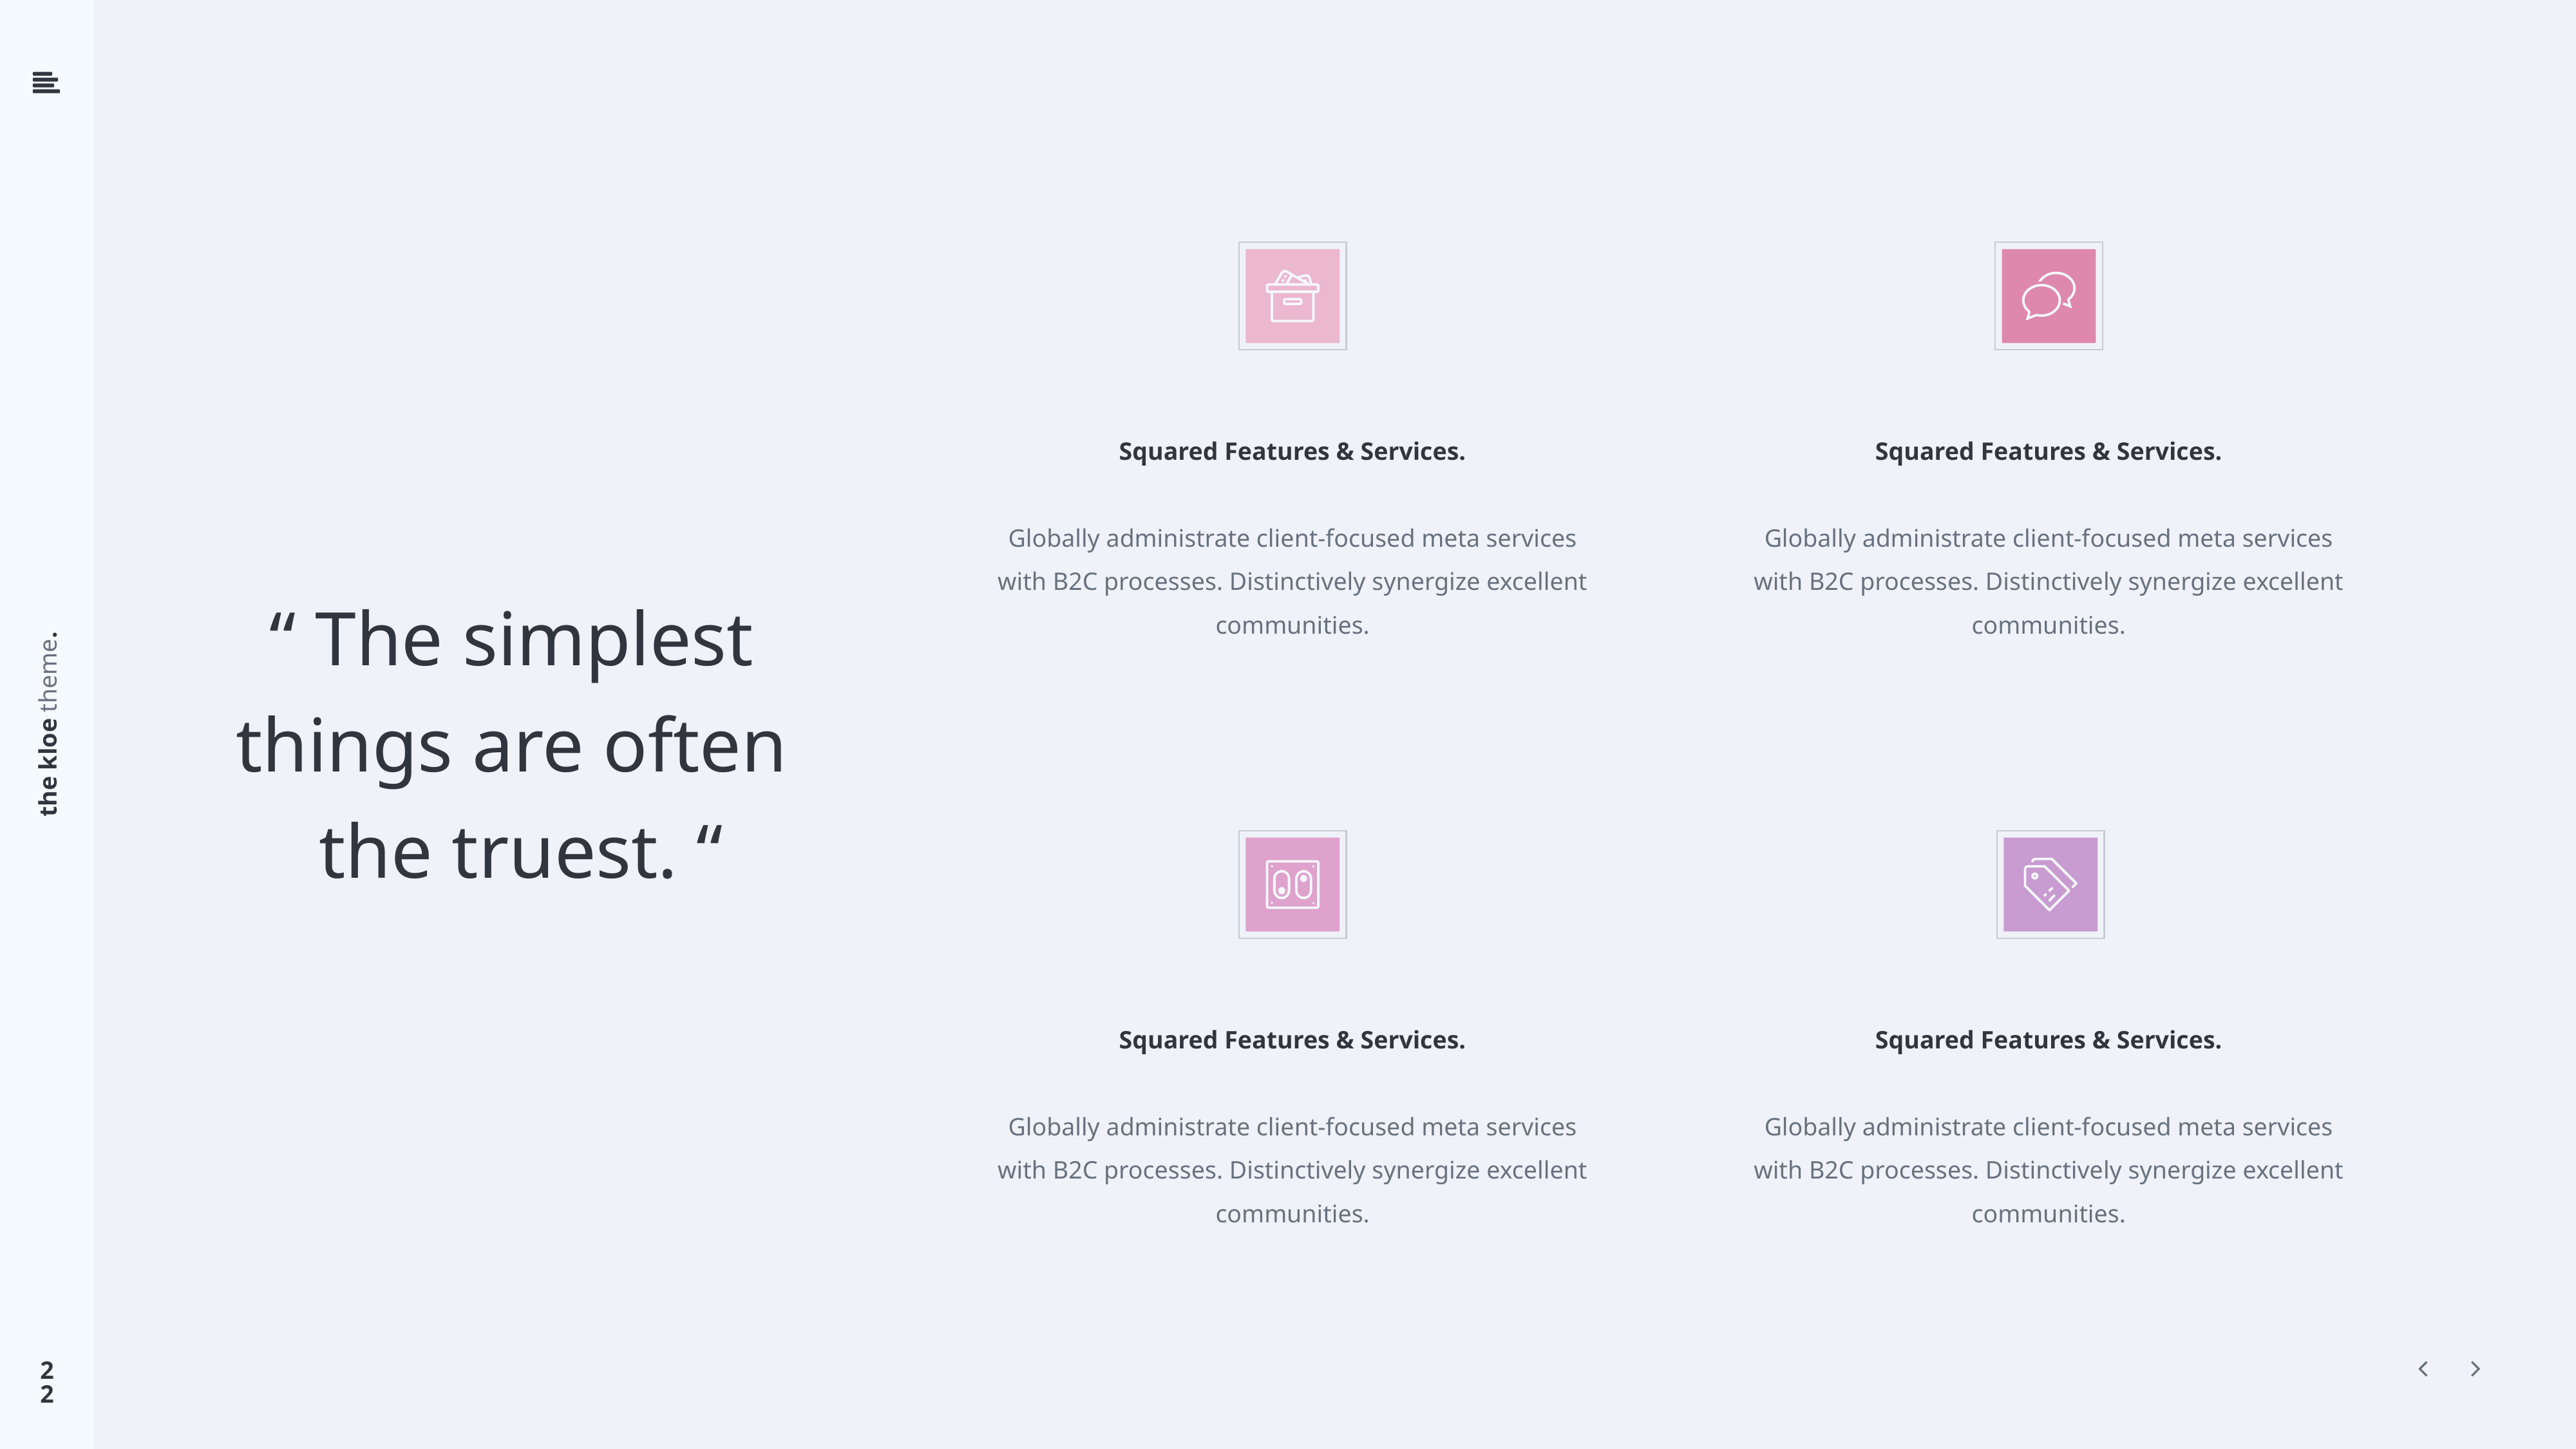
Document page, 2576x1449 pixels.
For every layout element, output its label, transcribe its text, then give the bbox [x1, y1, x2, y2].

text_box [2022, 283, 2061, 321]
text_box Squared Features & Services. Globally administrate client-focused meta services with B2C processes. Distinctively synergize excellent communities. [1749, 1010, 2349, 1227]
text_box Squared Features & Services. Globally administrate client-focused meta services with B2C processes. Distinctively synergize excellent communities. [1749, 421, 2349, 639]
text_box [1265, 860, 1320, 909]
slide_number 22 [39, 1354, 54, 1385]
text_box [2031, 857, 2078, 889]
text_box [1238, 831, 1347, 938]
text_box [1995, 242, 2103, 350]
text_box Squared Features & Services. Globally administrate client-focused meta services with B2C processes. Distinctively synergize excellent communities. [993, 421, 1592, 639]
text_box Squared Features & Services. Globally administrate client-focused meta services with B2C processes. Distinctively synergize excellent communities. [993, 1010, 1592, 1227]
text_box [1265, 270, 1320, 323]
text_box [2023, 865, 2070, 912]
text_box “ The simplest things are often the truest. “ [236, 574, 807, 893]
text_box [2038, 271, 2076, 308]
text_box [1238, 242, 1347, 350]
text_box [1996, 831, 2105, 938]
